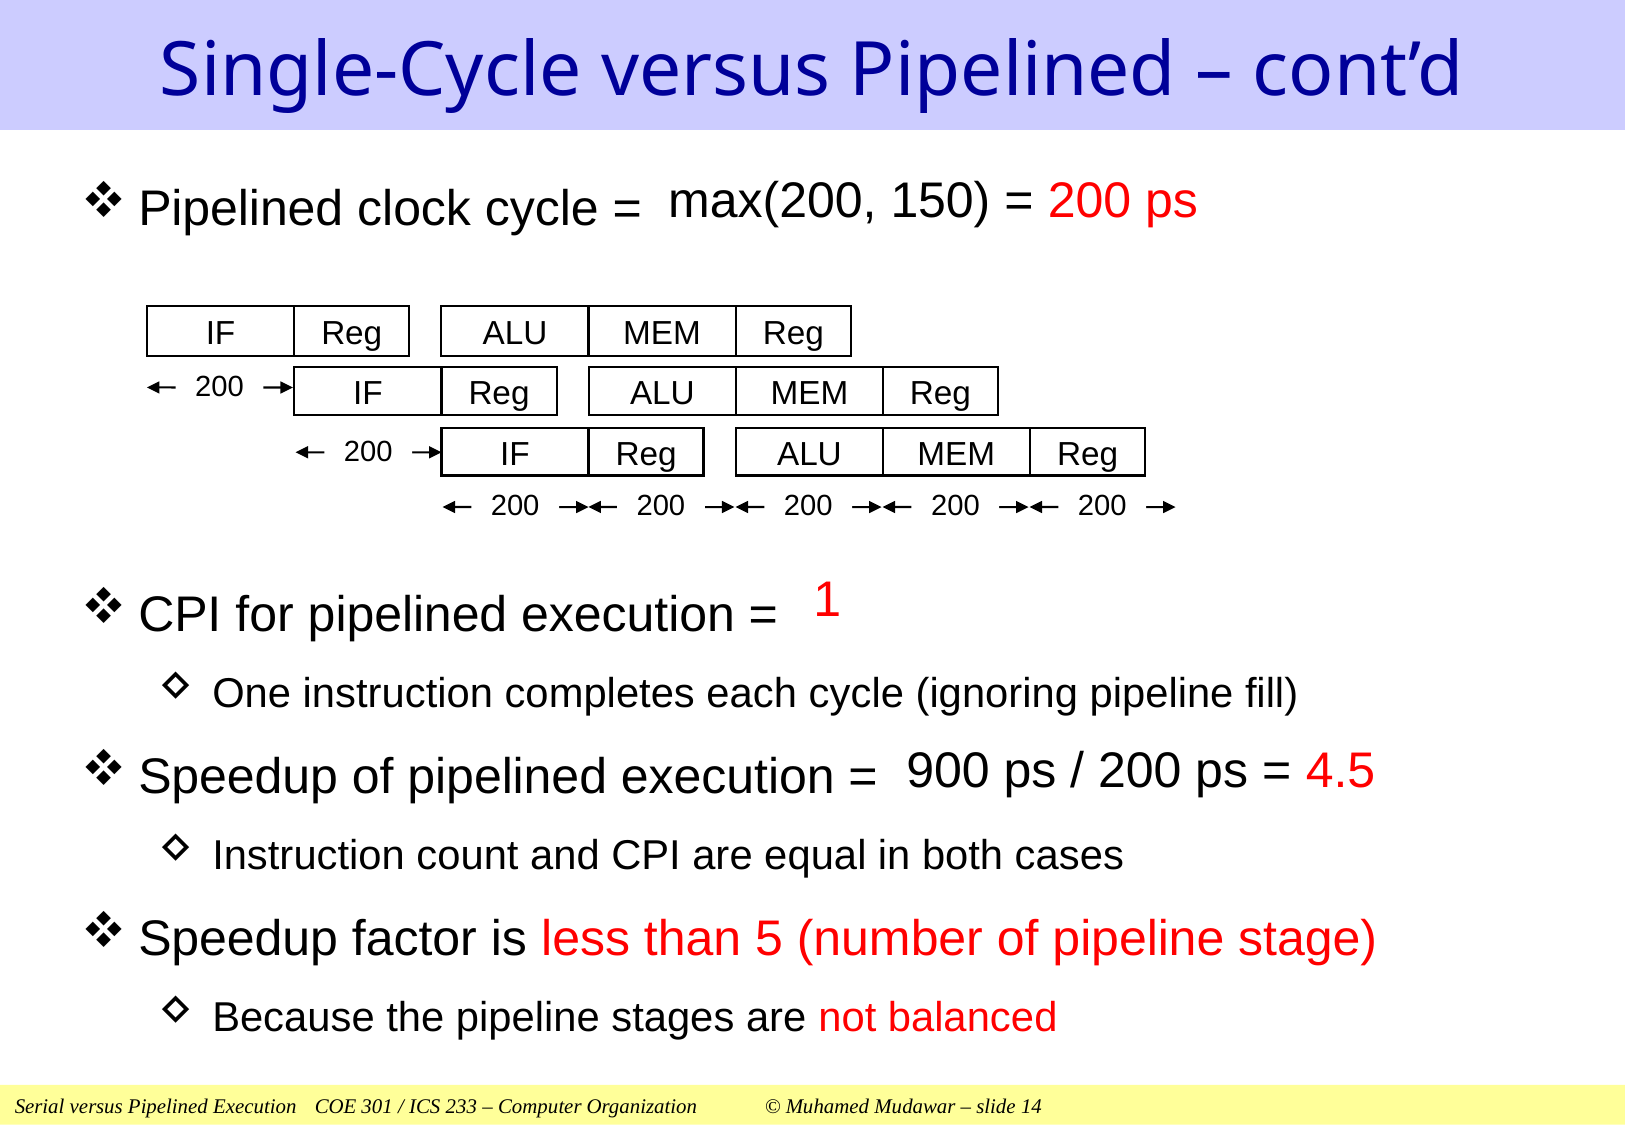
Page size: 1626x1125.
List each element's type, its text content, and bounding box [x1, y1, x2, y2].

text_box max(200, 150) = 200 ps [653, 159, 1213, 235]
list Pipelined clock cycle = CPI for pipelined execution = One instruction completes each cycle (ignoring pipeline fill) Speedup of pipelined execution = Instruction count and CPI are equal in both cases Speedup factor is less than 5 (number of pipeline stage) Because the pipeline stages are not balanced [81, 159, 1544, 1067]
text_box 1 [798, 559, 857, 635]
text_box 900 ps / 200 ps = 4.5 [877, 729, 1391, 805]
title Single-Cycle versus Pipelined – cont’d [0, 0, 1625, 130]
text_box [146, 305, 1176, 522]
